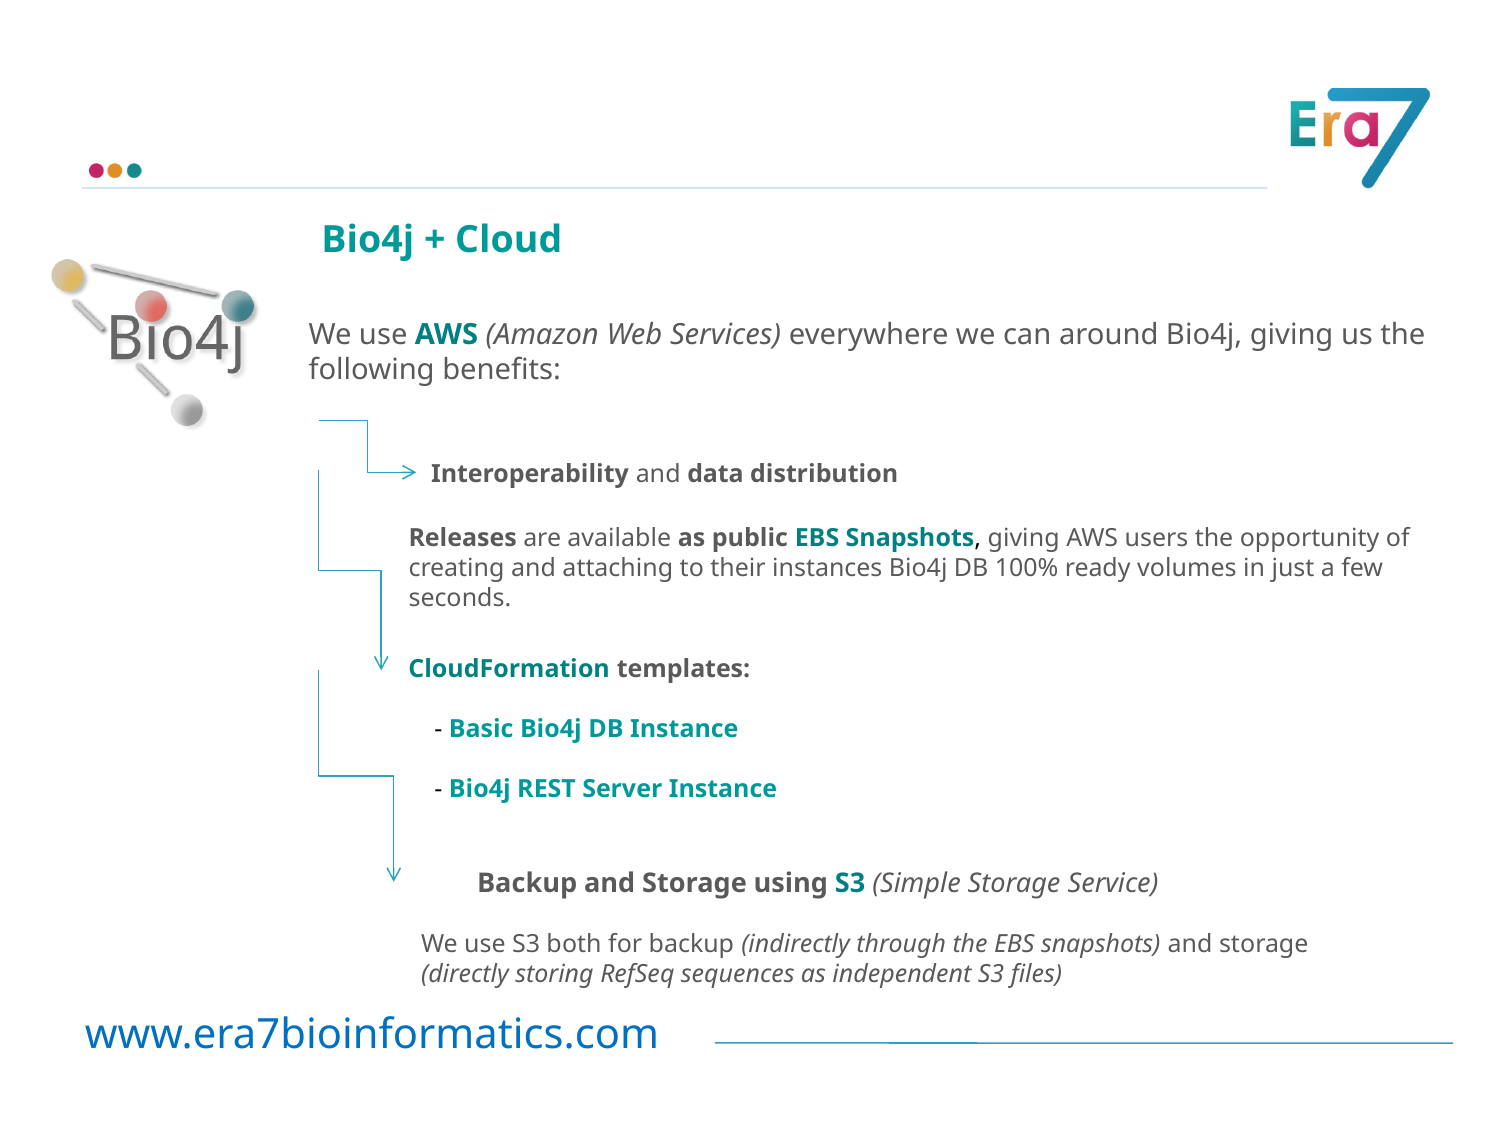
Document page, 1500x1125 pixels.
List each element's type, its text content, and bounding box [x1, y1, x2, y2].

picture [46, 234, 266, 446]
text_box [250, 738, 463, 814]
text_box [402, 653, 636, 687]
text_box Bio4j + Cloud [306, 207, 588, 268]
text_box [814, 866, 873, 900]
text_box Backup and Storage using S3 (Simple Storage Service) [462, 857, 1181, 905]
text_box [249, 538, 451, 602]
text_box [414, 316, 511, 350]
text_box CloudFormation templates: - Basic Bio4j DB Instance - Bio4j REST Server Instance [393, 645, 1282, 810]
text_box We use AWS (Amazon Web Services) everywhere we can around Bio4j, giving us the following benefits: [293, 307, 1500, 393]
footer www.era7bioinformatics.com [70, 925, 1430, 1065]
text_box We use S3 both for backup (indirectly through the EBS snapshots) and storage (directly storing RefSeq sequences as independent S3 files) [406, 920, 1382, 995]
text_box [452, 703, 823, 750]
text_box [839, 516, 1048, 550]
text_box [470, 766, 873, 812]
text_box Interoperability and data distribution [416, 450, 914, 495]
picture [81, 88, 1430, 189]
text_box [318, 419, 387, 473]
text_box Releases are available as public EBS Snapshots, giving AWS users the opportunity of creating and attaching to their instances Bio4j DB 100% ready volumes in just a few seconds. [393, 514, 1494, 619]
